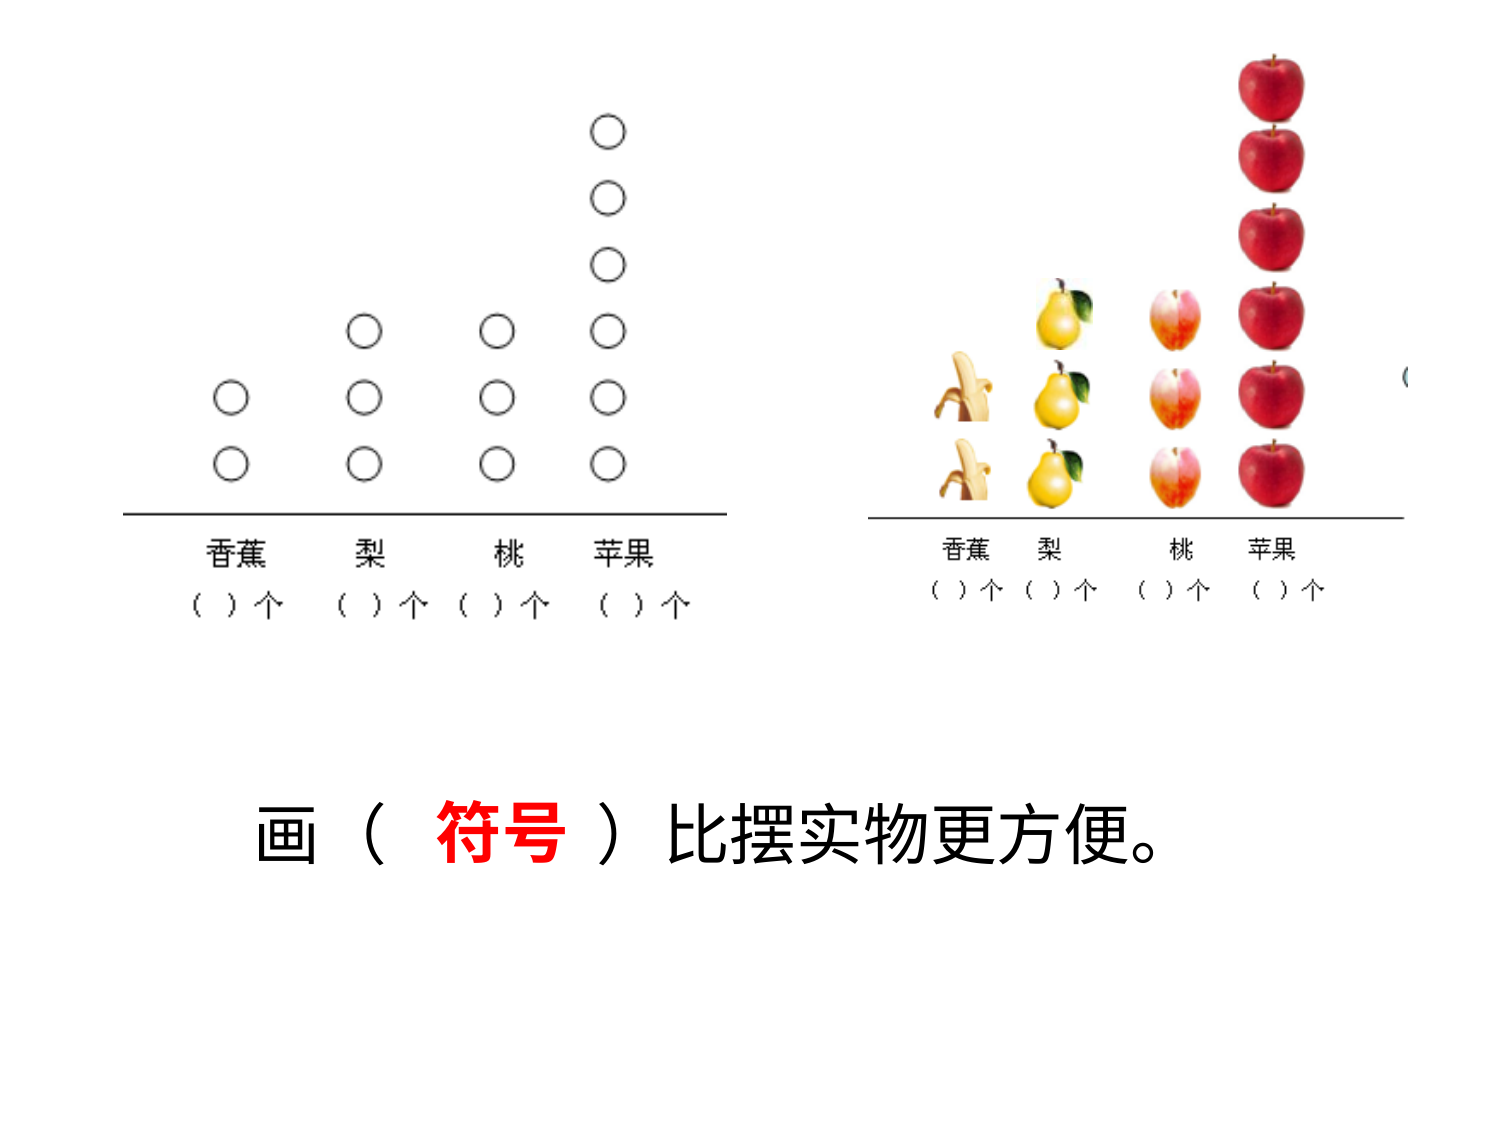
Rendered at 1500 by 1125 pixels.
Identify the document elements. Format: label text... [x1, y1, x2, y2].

picture [867, 30, 1408, 622]
text_box 符号 [421, 783, 701, 879]
picture [123, 66, 727, 663]
text_box 画（ ）比摆实物更方便。 [239, 785, 1214, 881]
